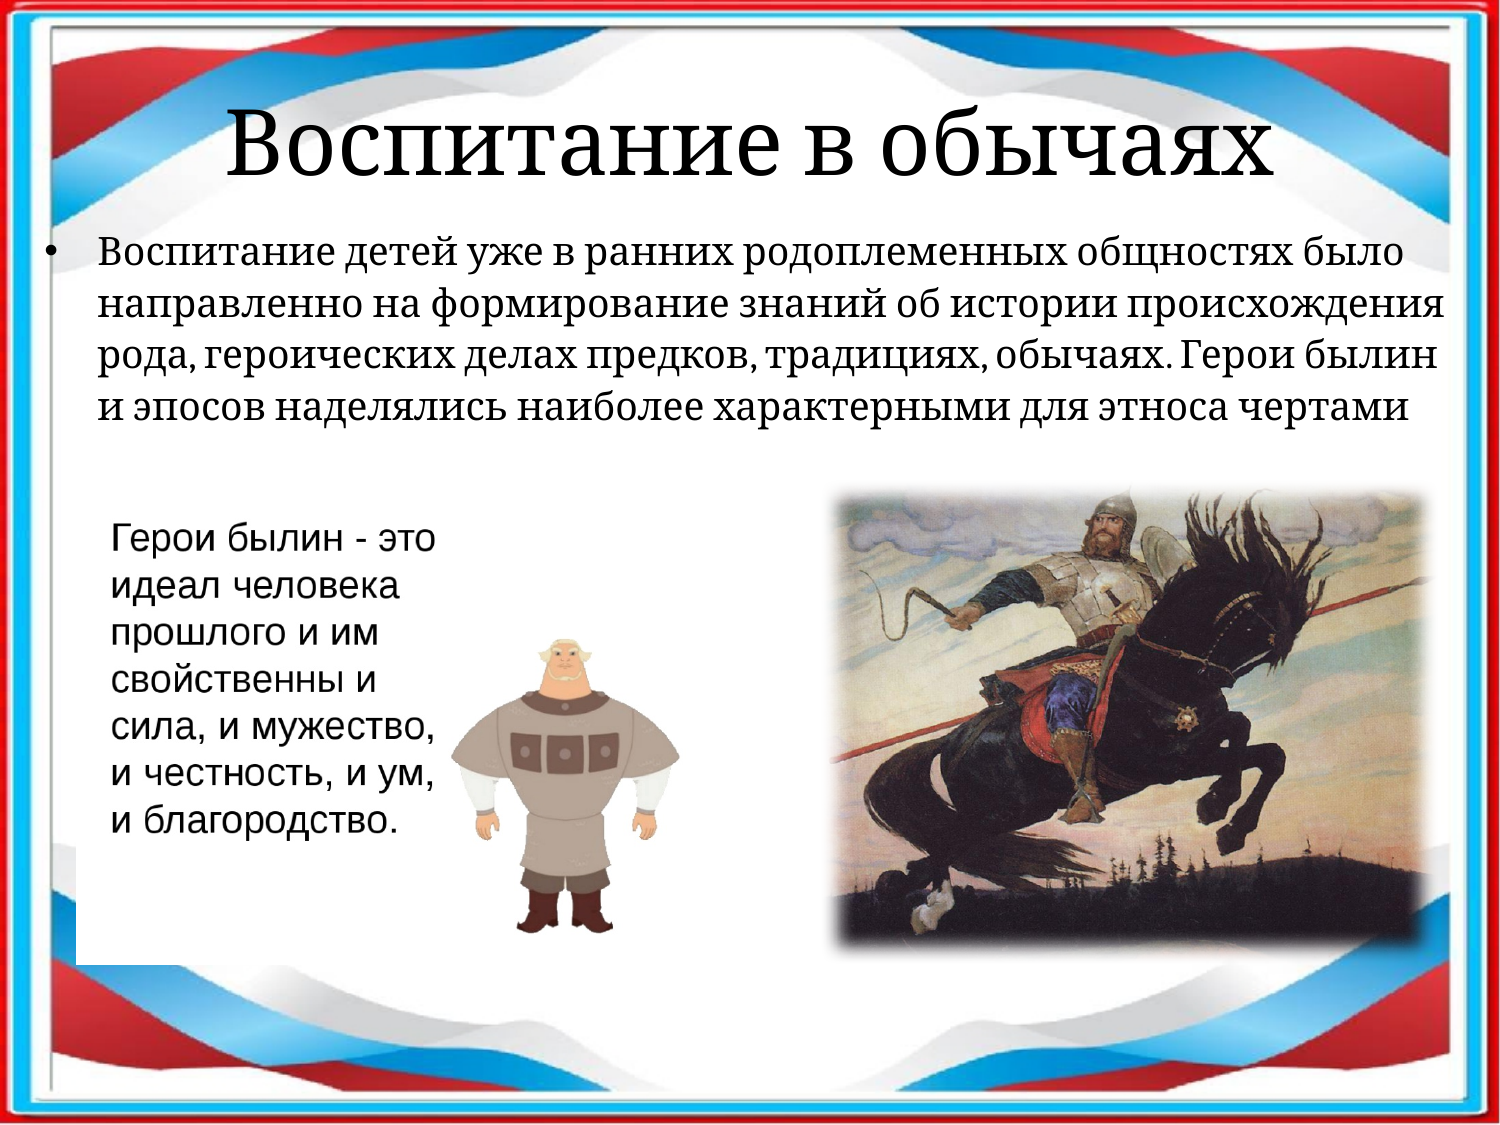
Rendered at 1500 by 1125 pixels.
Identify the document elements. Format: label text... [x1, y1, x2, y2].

list Воспитание детей уже в ранних родоплеменных общностях было направленно на формирование знаний об истории происхождения рода, героических делах предков, традициях, обычаях. Герои былин и эпосов наделялись наиболее характерными для этноса чертами [29, 214, 1465, 486]
picture [0, 0, 1500, 1125]
title Воспитание в обычаях [75, 45, 1425, 214]
